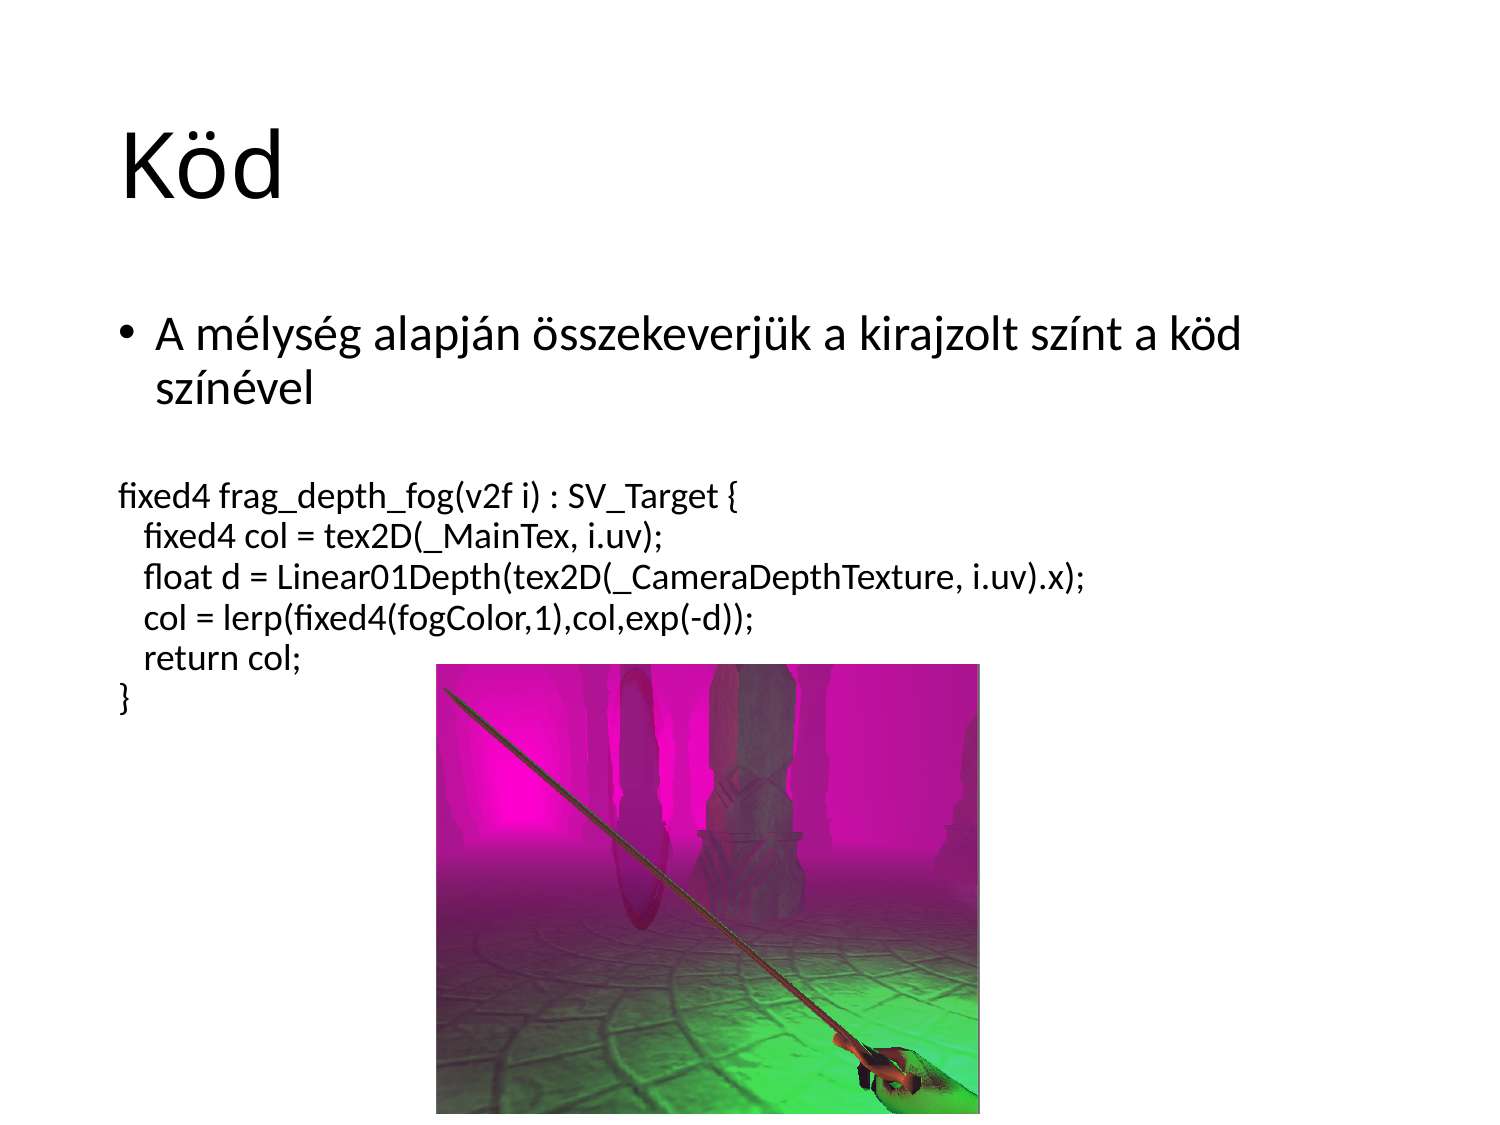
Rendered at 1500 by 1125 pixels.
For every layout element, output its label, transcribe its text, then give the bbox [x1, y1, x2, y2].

title Köd [103, 59, 1397, 278]
list A mélység alapján összekeverjük a kirajzolt színt a köd színével fixed4 frag_depth_fog(v2f i) : SV_Target { fixed4 col = tex2D(_MainTex, i.uv); float d = Linear01Depth(tex2D(_CameraDepthTexture, i.uv).x); col = lerp(fixed4(fogColor,1),col,exp(-d)); return col; } [103, 299, 1322, 1014]
picture [436, 664, 980, 1114]
